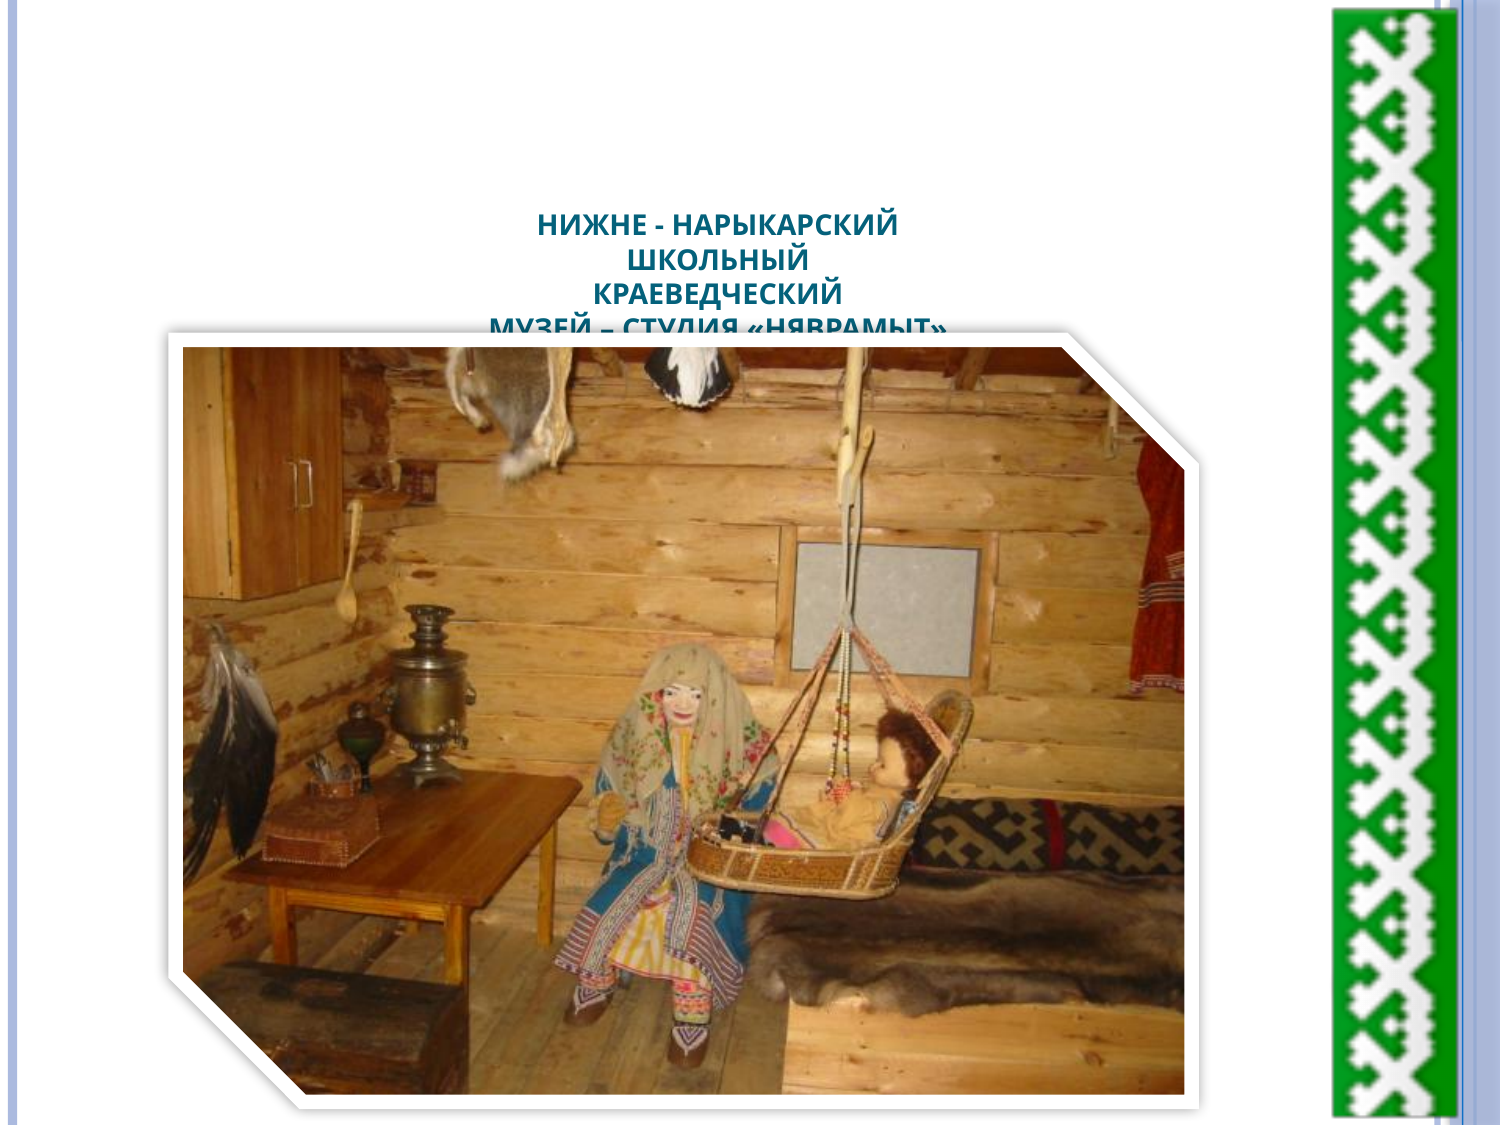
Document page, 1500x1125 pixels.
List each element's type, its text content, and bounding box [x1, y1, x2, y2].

picture [175, 2, 1500, 1124]
title Нижне - Нарыкарский школьный краеведческий музей – студия «Няврамыт» [46, 199, 1324, 387]
